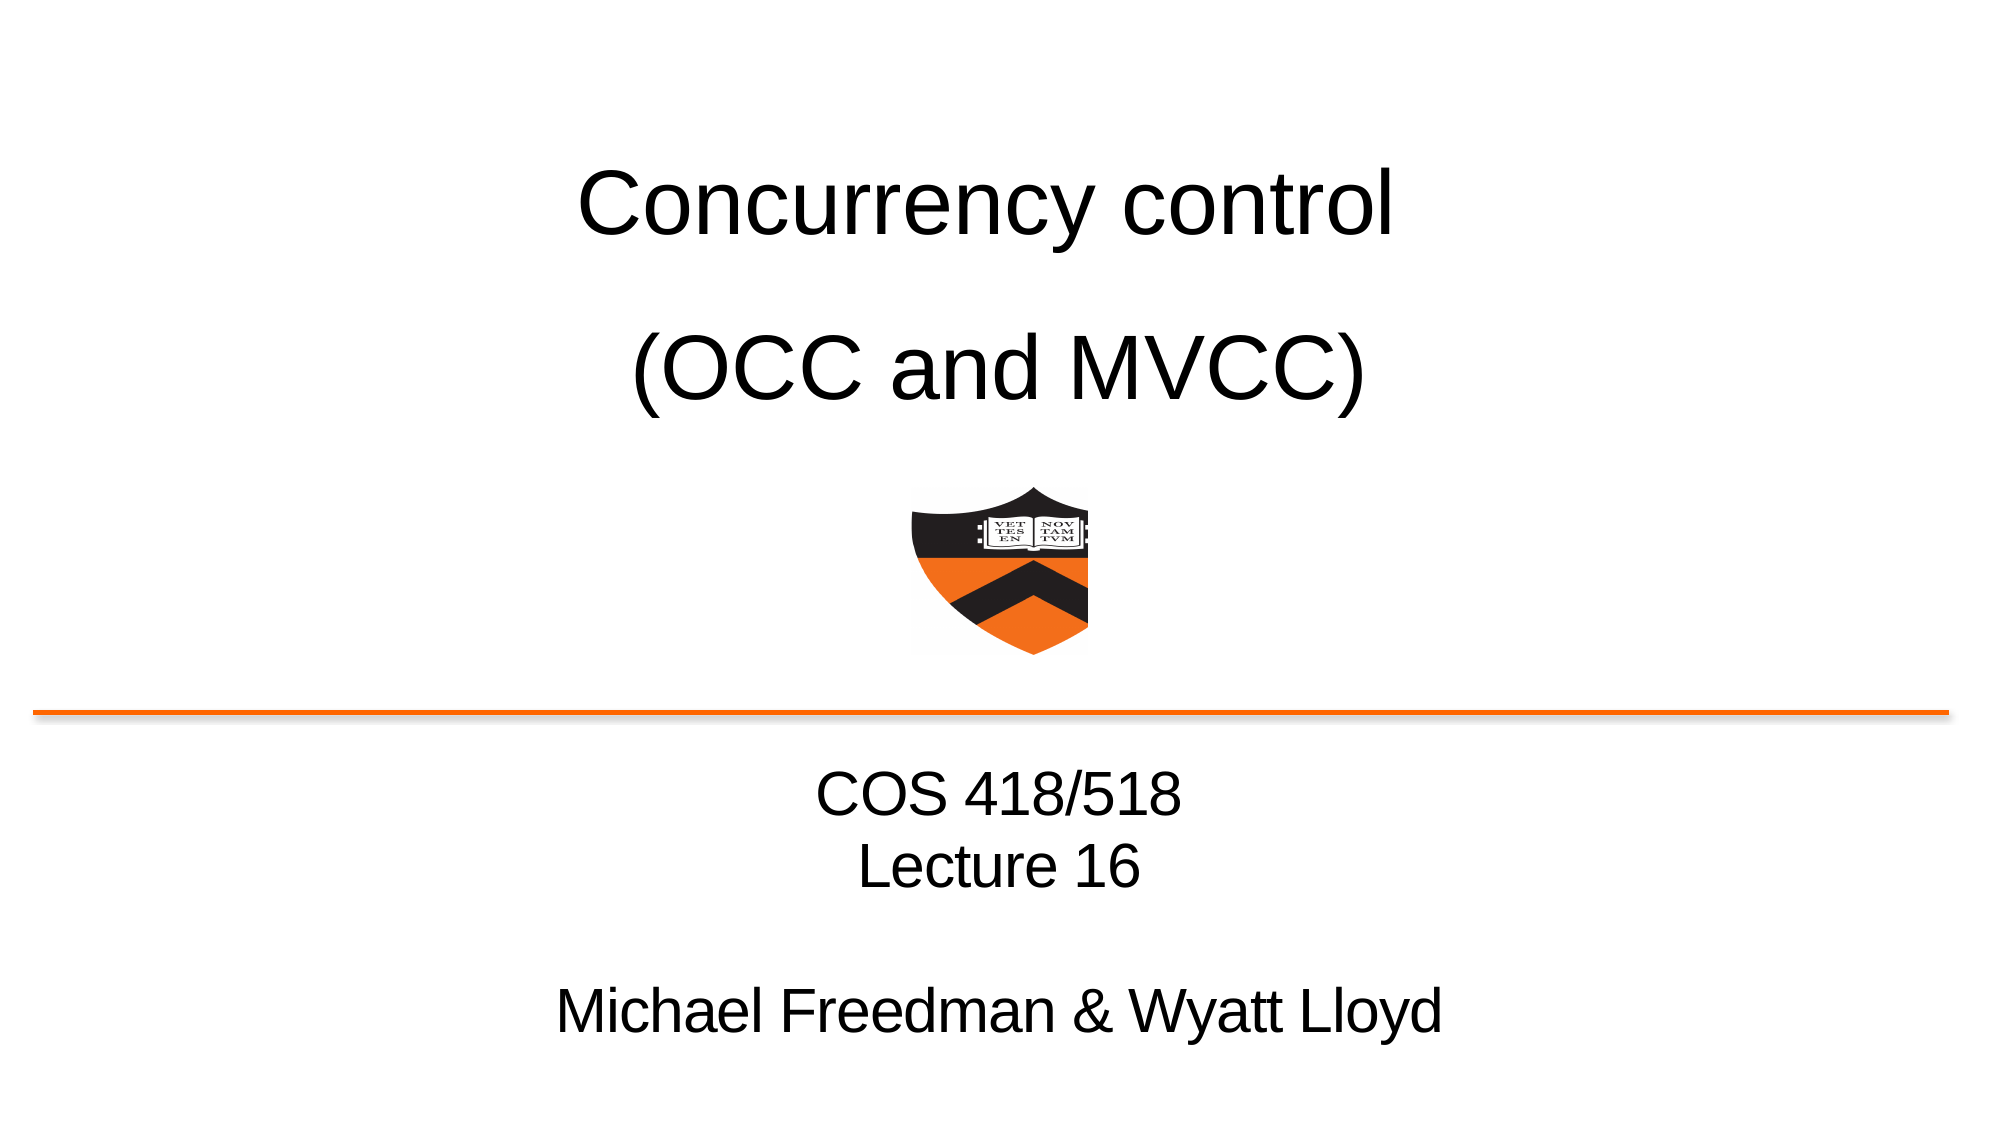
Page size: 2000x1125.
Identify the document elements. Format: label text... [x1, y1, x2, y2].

picture [911, 487, 1088, 655]
subtitle COS 418/518 Lecture 16 Michael Freedman & Wyatt Lloyd [249, 761, 1750, 1125]
title Concurrency control (OCC and MVCC) [249, 112, 1750, 425]
